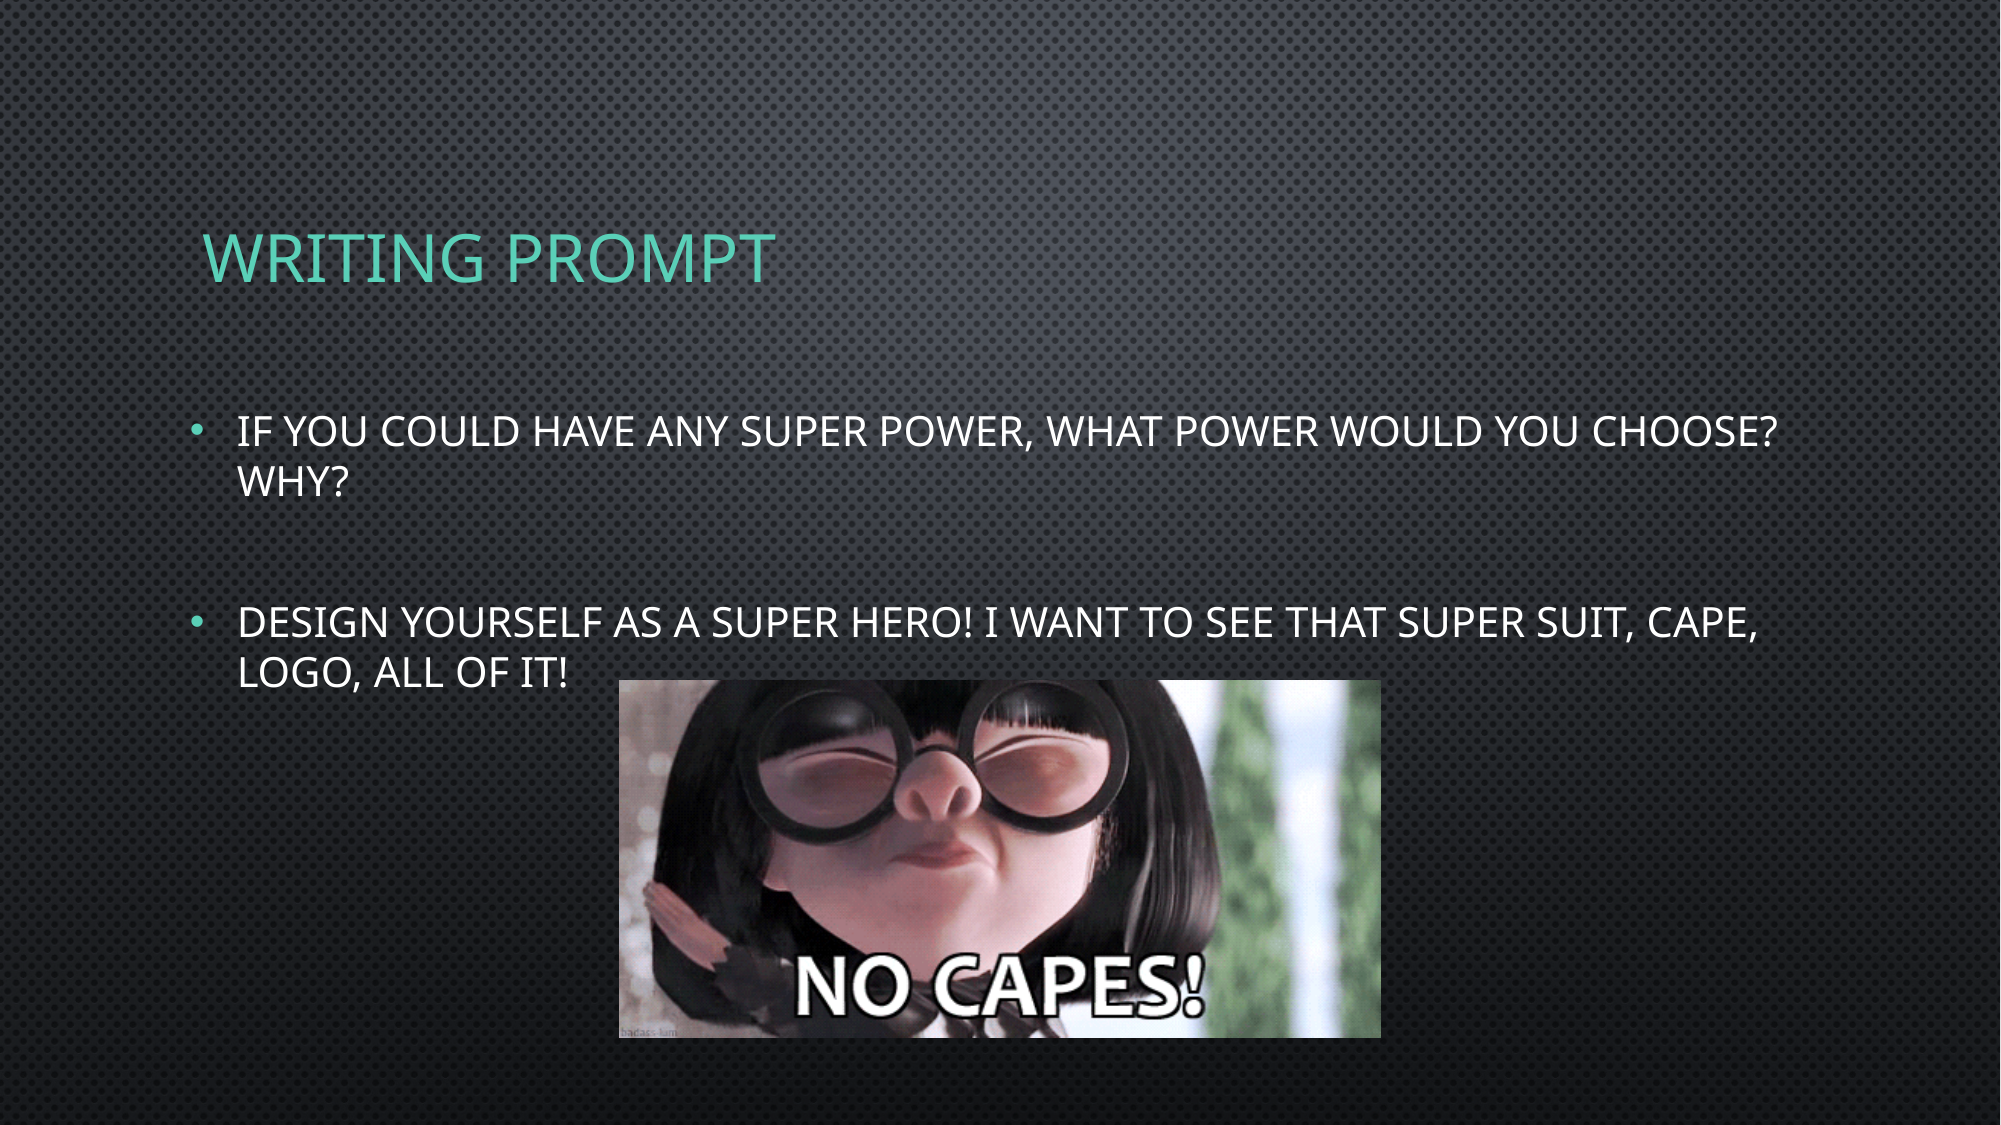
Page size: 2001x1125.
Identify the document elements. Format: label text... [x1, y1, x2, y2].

picture [619, 680, 1381, 1038]
list If you could have any super power, what power would you choose? Why? Design yourself as a super hero! I want to see that super suit, cape, logo, all of it! [175, 294, 1801, 807]
title Writing Prompt [187, 99, 1813, 413]
